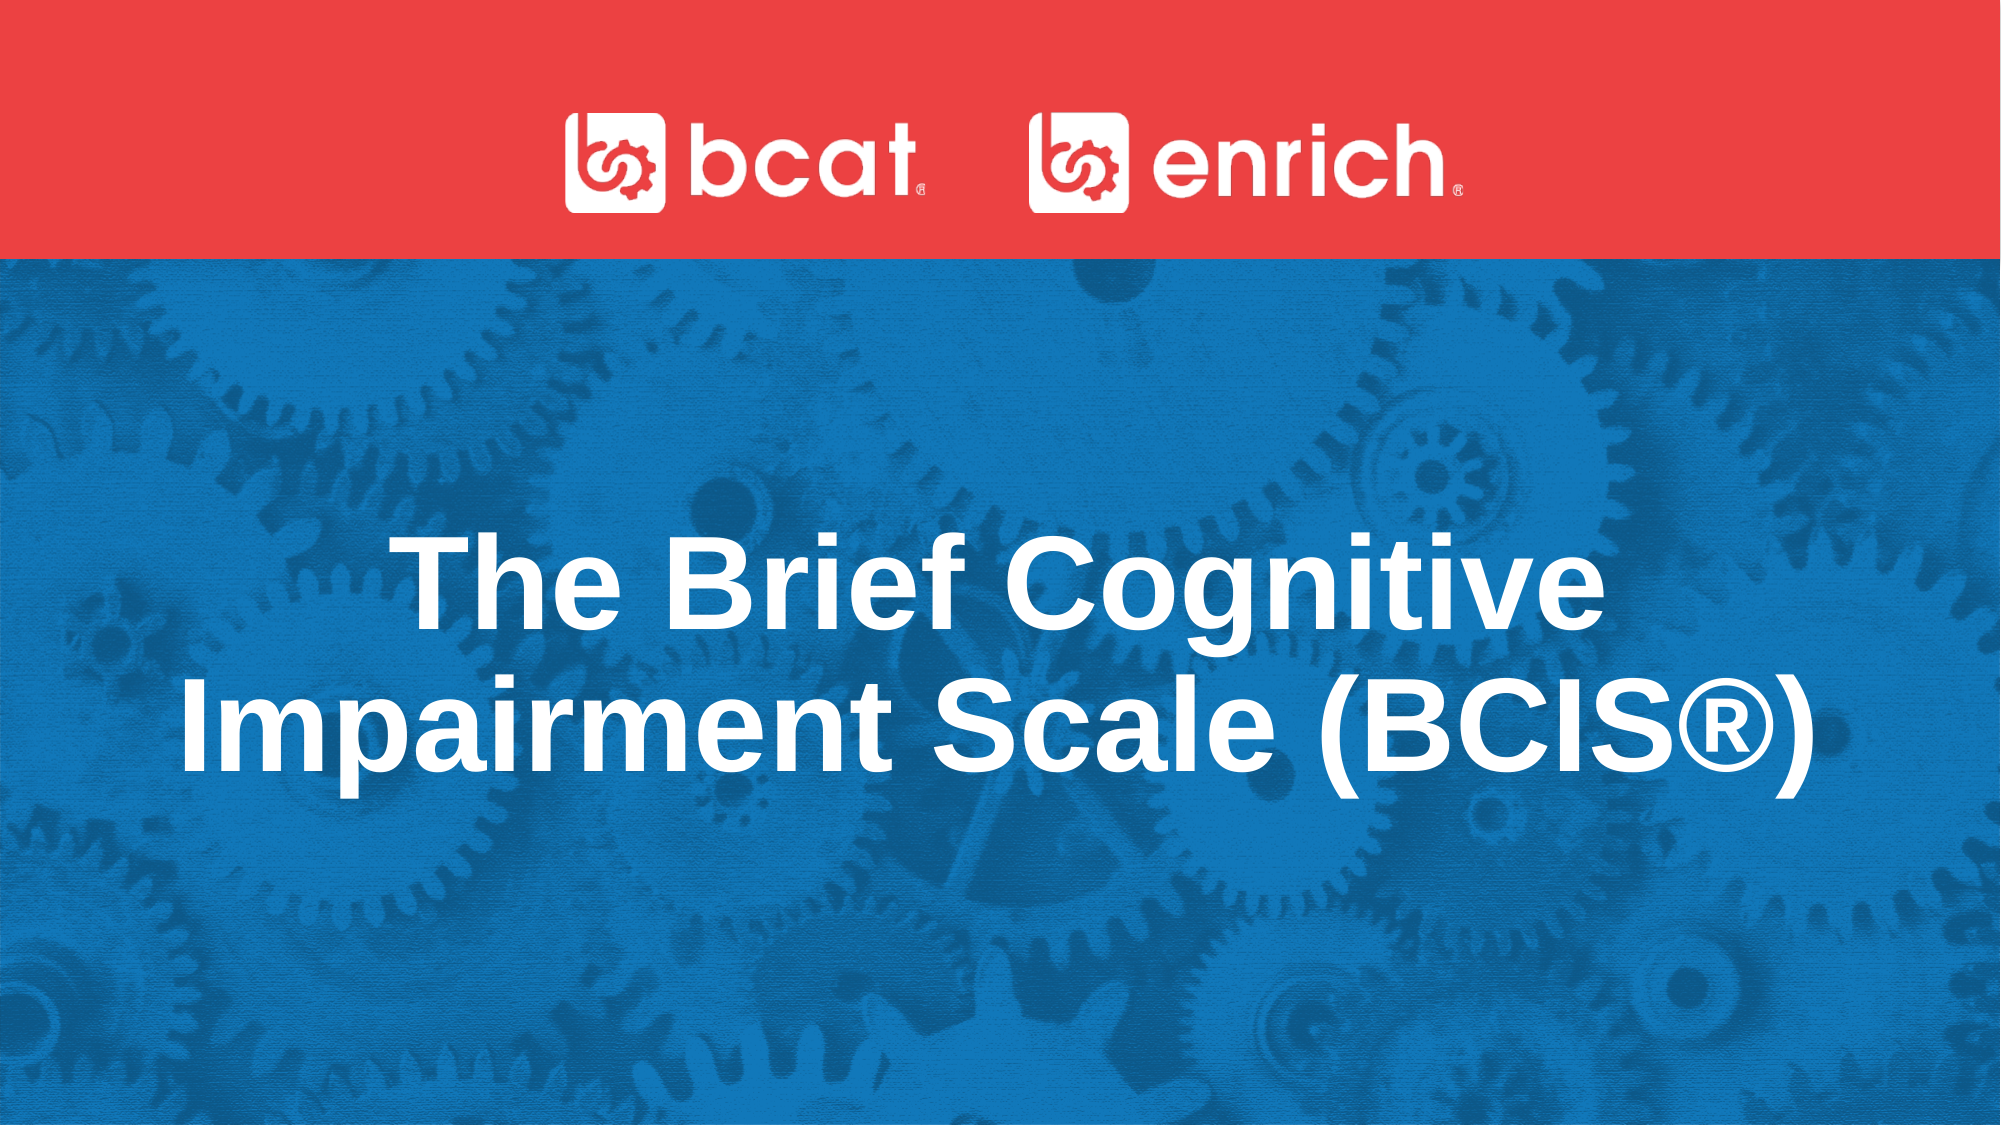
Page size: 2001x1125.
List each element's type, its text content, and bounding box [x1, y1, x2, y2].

picture [0, 259, 2000, 1125]
list The Brief Cognitive Impairment Scale (BCIS®) [111, 299, 1886, 1012]
